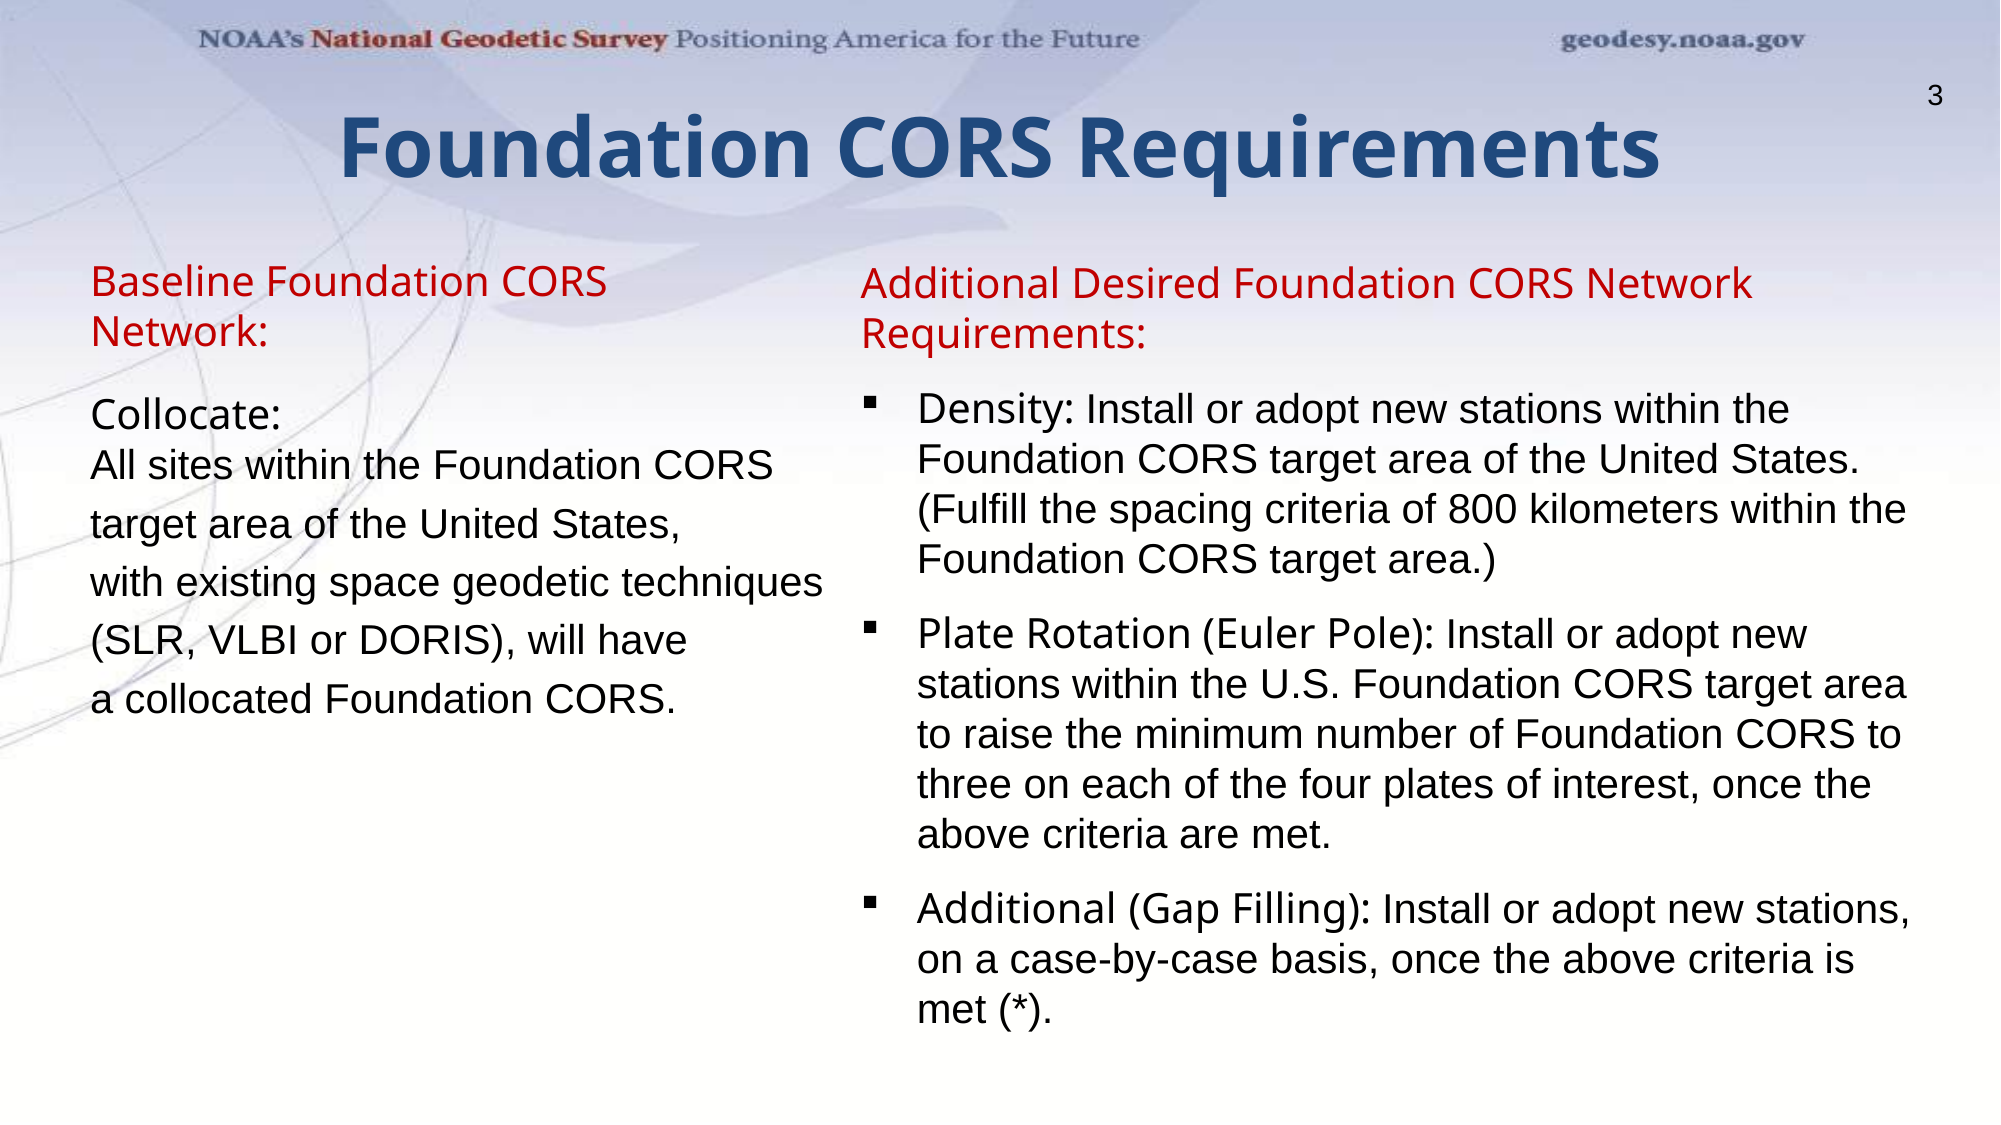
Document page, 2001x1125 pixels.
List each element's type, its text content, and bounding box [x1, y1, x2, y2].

text_box Additional Desired Foundation CORS Network Requirements: Density: Install or adopt new stations within the Foundation CORS target area of the United States. (Fulfill the spacing criteria of 800 kilometers within the Foundation CORS target area.) Plate Rotation (Euler Pole): Install or adopt new stations within the U.S. Foundation CORS target area to raise the minimum number of Foundation CORS to three on each of the four plates of interest, once the above criteria are met. Additional (Gap Filling): Install or adopt new stations, on a case-by-case basis, once the above criteria is met (*). [770, 249, 1948, 1125]
picture [0, 0, 2000, 51]
list Baseline Foundation CORS Network: Collocate: All sites within the Foundation CORS target area of the United States, with existing space geodetic techniques (SLR, VLBI or DORIS), will have a collocated Foundation CORS. [75, 247, 847, 1125]
picture [0, 238, 2000, 1122]
text_box 3 [1912, 69, 2000, 119]
title Foundation CORS Requirements [0, 51, 2000, 238]
